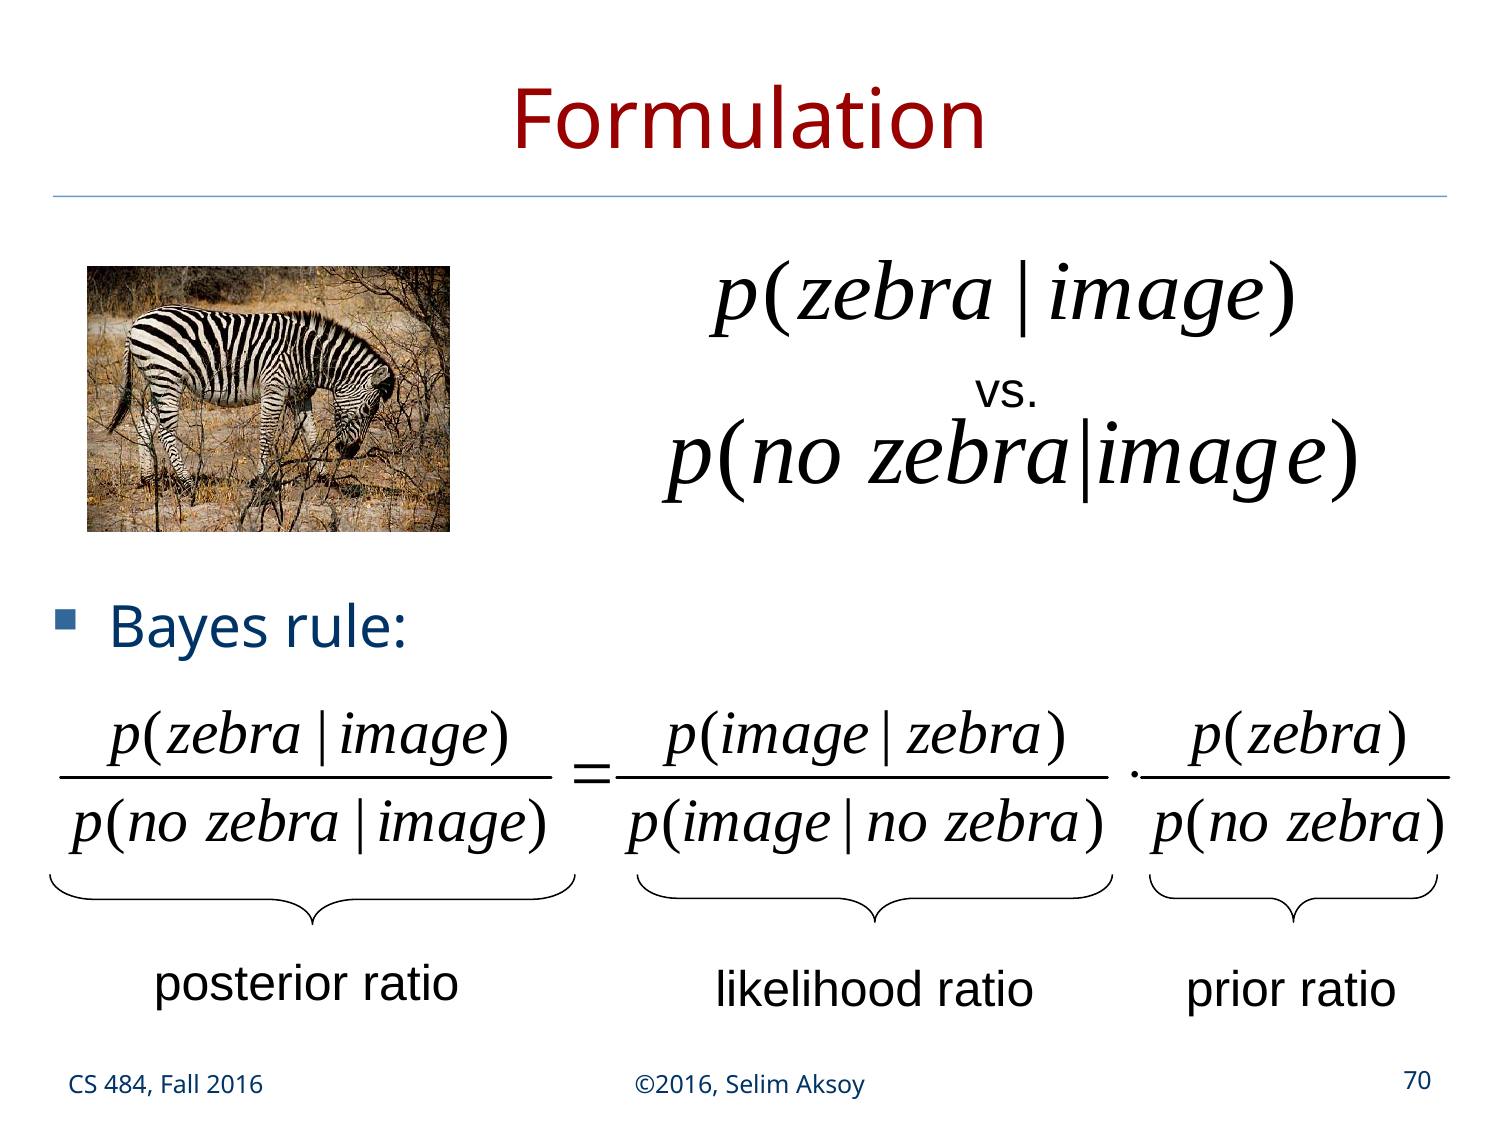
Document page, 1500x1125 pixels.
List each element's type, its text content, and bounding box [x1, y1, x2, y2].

slide_number CS 484, Fall 2016 [52, 1052, 366, 1107]
picture [87, 266, 451, 532]
slide_number 70 [1134, 1052, 1448, 1107]
footer ©2016, Selim Aksoy [511, 1052, 988, 1107]
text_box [49, 873, 1438, 1025]
title Formulation [53, 31, 1447, 173]
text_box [37, 581, 1463, 870]
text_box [642, 241, 1377, 523]
